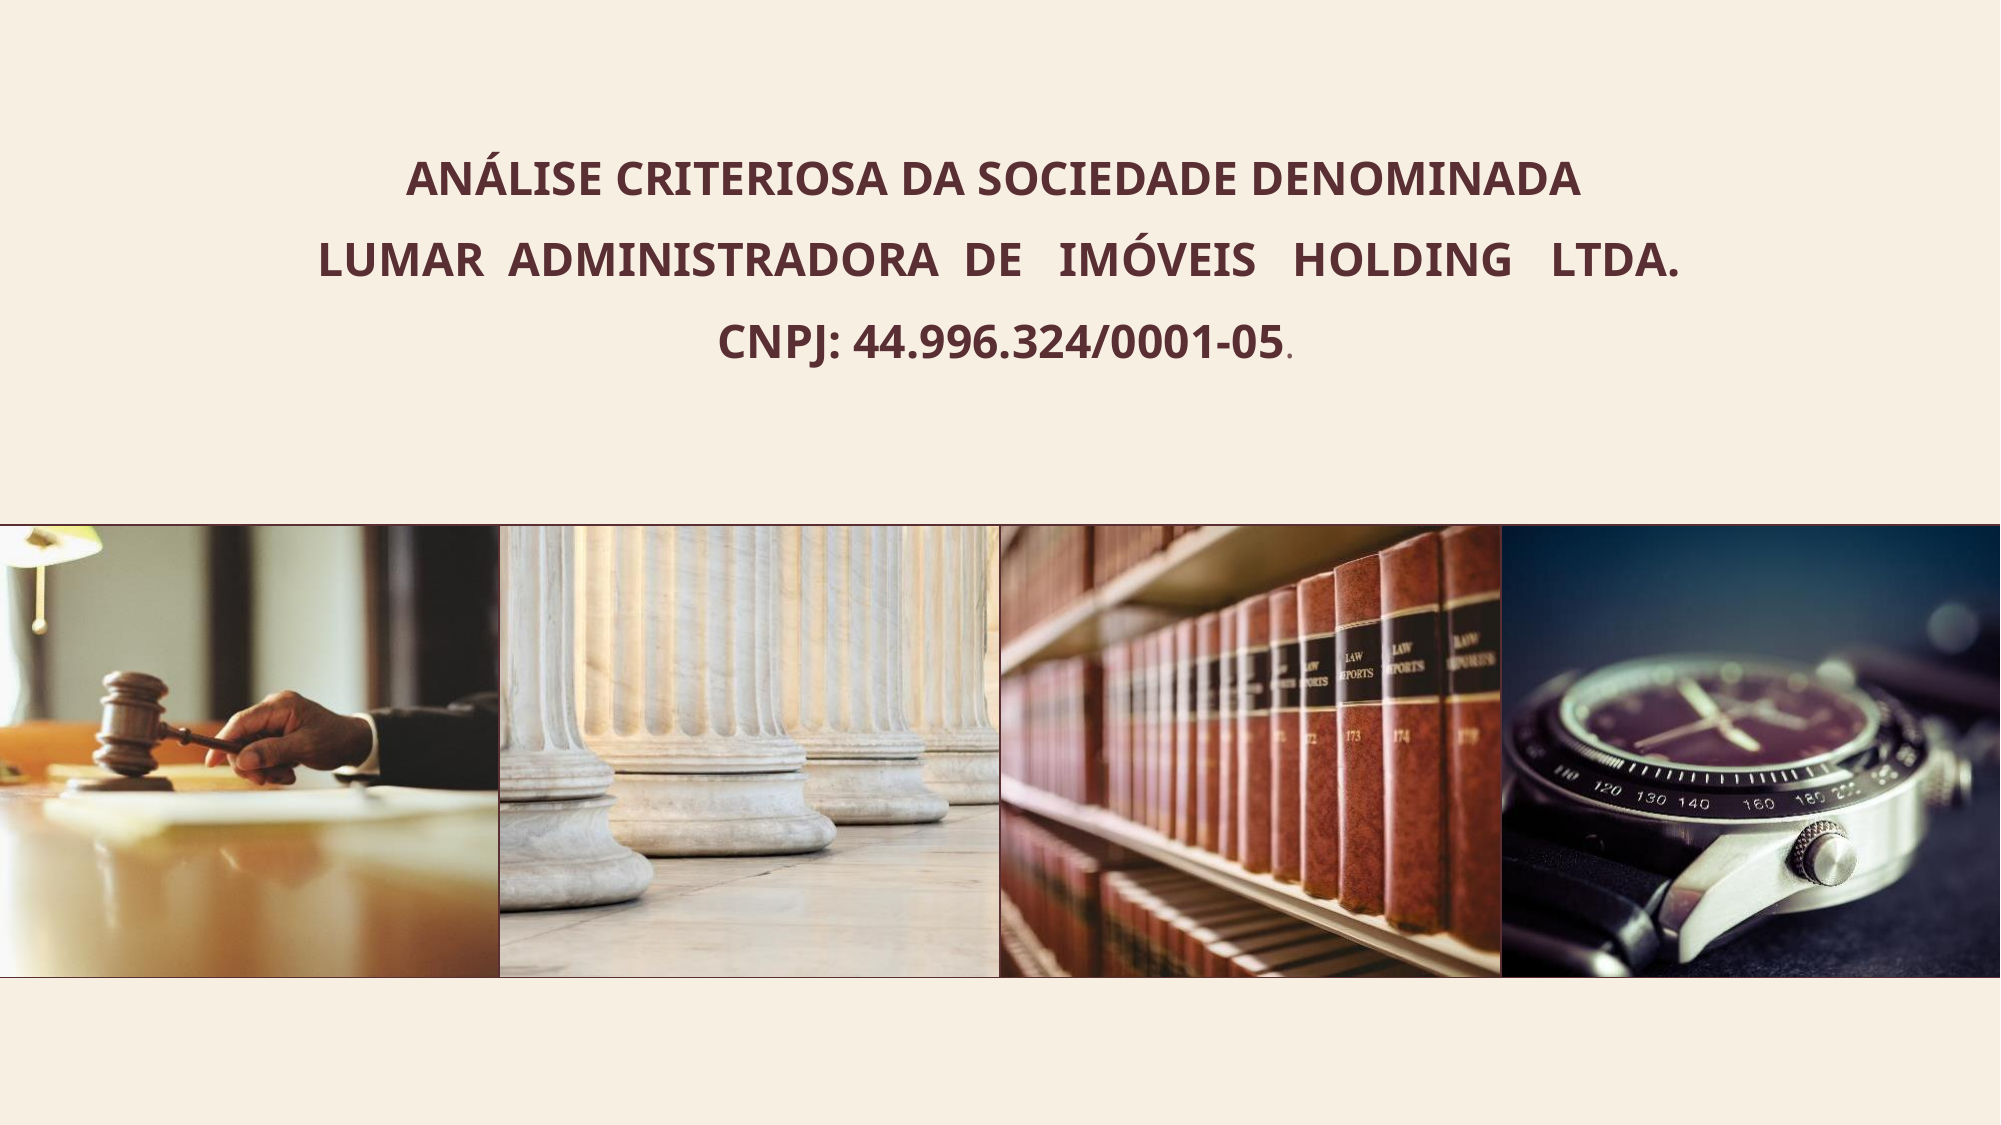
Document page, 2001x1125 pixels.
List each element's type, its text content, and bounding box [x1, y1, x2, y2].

picture [0, 526, 498, 977]
picture [1001, 526, 1500, 977]
picture [1501, 526, 2000, 977]
picture [500, 526, 999, 977]
subtitle ANÁLISE CRITERIOSA DA SOCIEDADE DENOMINADA LUMAR ADMINISTRADORA DE IMÓVEIS HOLDING LTDA. CNPJ: 44.996.324/0001-05. [72, 137, 1928, 368]
